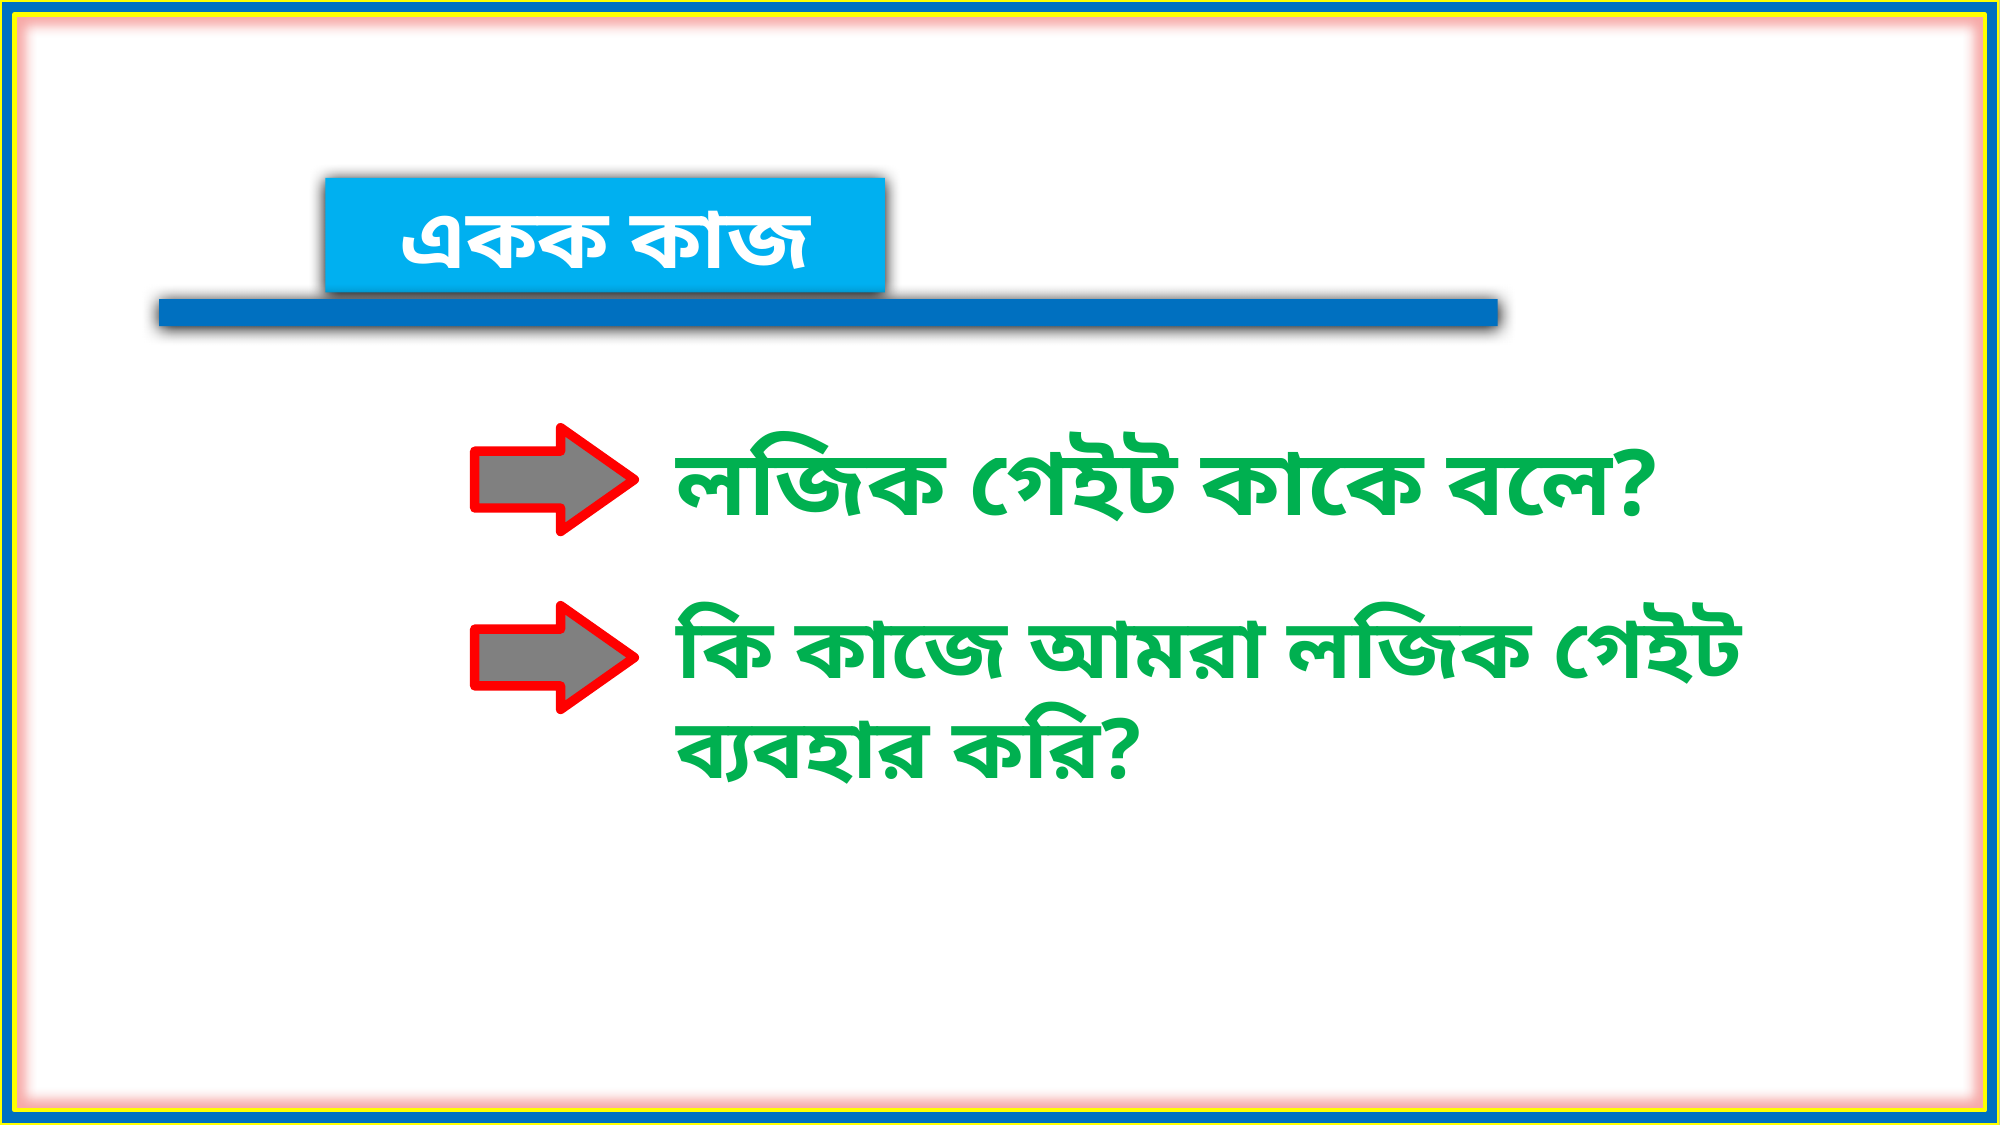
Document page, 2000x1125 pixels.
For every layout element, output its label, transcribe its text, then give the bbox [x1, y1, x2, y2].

text_box [472, 603, 637, 712]
text_box লজিক গেইট কাকে বলে? [662, 416, 1881, 542]
text_box কি কাজে আমরা লজিক গেইট ব্যবহার করি? [662, 587, 2000, 803]
text_box [158, 298, 1498, 327]
text_box একক কাজ [325, 177, 886, 286]
text_box [472, 425, 637, 534]
